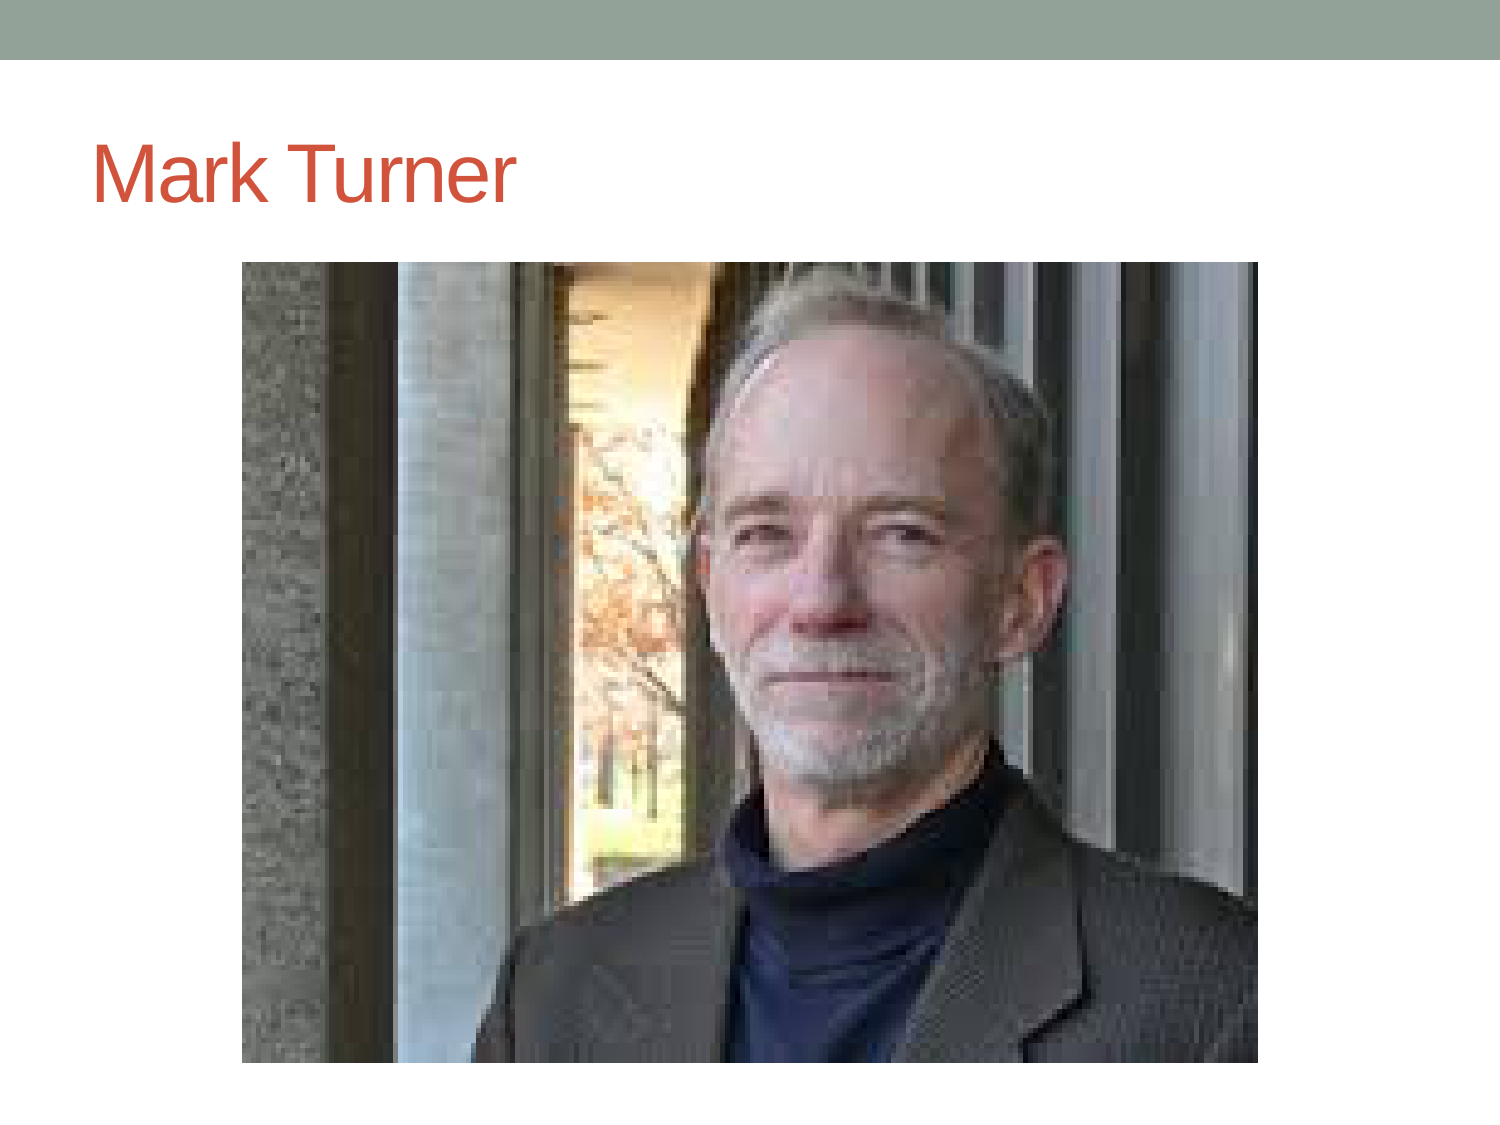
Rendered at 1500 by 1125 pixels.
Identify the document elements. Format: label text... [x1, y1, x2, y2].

title Mark Turner [75, 87, 1425, 250]
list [74, 262, 1426, 1063]
